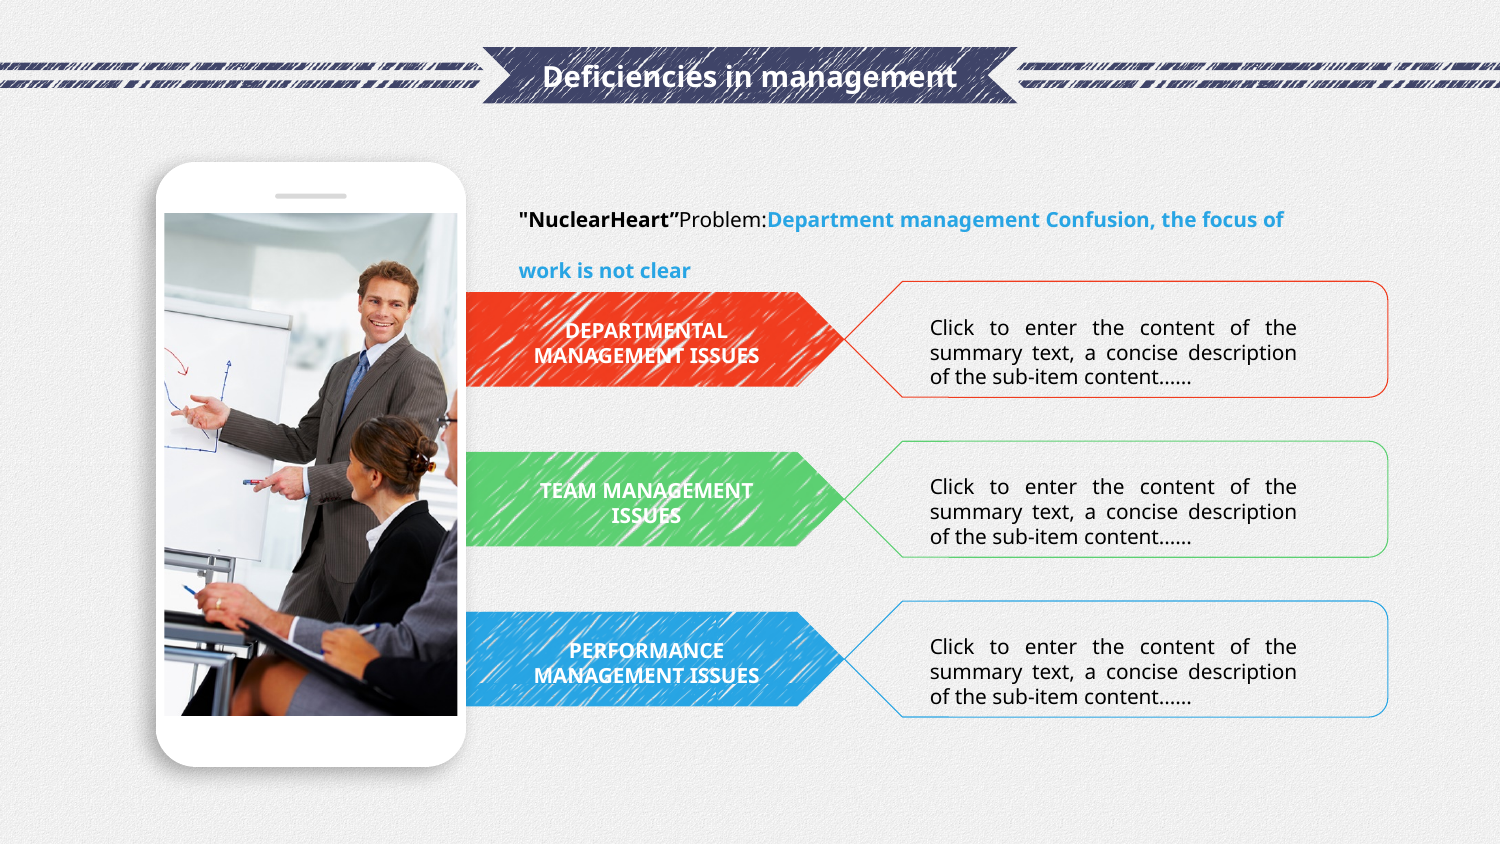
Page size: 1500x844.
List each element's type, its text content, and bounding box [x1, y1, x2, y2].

text_box Click to enter the content of the summary text, a concise description of the sub-item content...... [929, 633, 1298, 709]
text_box [842, 598, 1390, 720]
text_box Performance management issues [524, 637, 769, 681]
text_box "NuclearHeart”Problem:Department management Confusion, the focus of work is not clear [518, 182, 1324, 283]
text_box [842, 279, 1390, 400]
text_box Team management issues [524, 477, 769, 521]
text_box Click to enter the content of the summary text, a concise description of the sub-item content...... [929, 314, 1298, 389]
title Deficiencies in management [466, 52, 1034, 98]
text_box Click to enter the content of the summary text, a concise description of the sub-item content...... [929, 473, 1298, 549]
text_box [155, 161, 467, 768]
text_box [842, 439, 1390, 560]
text_box [473, 609, 844, 709]
picture [0, 0, 1500, 844]
text_box [473, 449, 844, 549]
text_box Departmental management issues [524, 317, 769, 361]
text_box [473, 289, 844, 389]
